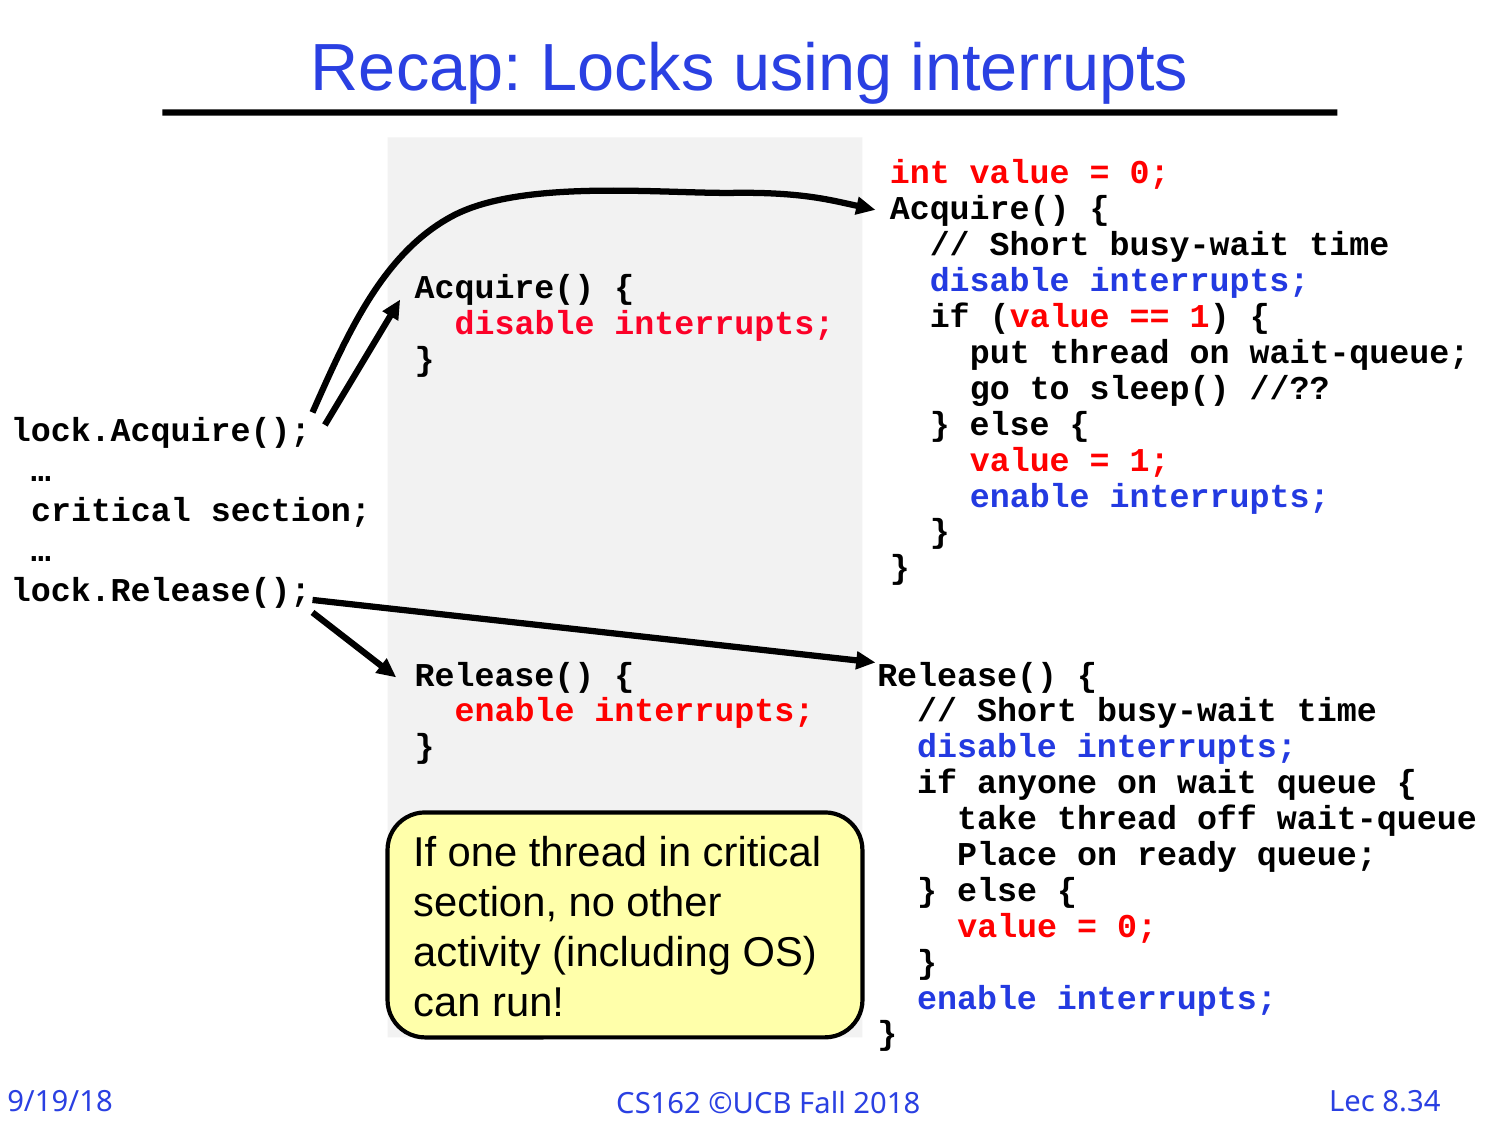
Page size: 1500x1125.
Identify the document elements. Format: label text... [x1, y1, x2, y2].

title Recap: Locks using interrupts [162, 24, 1338, 113]
text_box [312, 599, 876, 668]
text_box [387, 382, 863, 660]
text_box [831, 1011, 862, 1038]
text_box If one thread in critical section, no other activity (including OS) can run! [387, 812, 863, 1038]
text_box Release() { enable interrupts; } [399, 649, 850, 773]
text_box lock.Acquire(); … critical section; … lock.Release(); [0, 408, 425, 675]
text_box [387, 660, 862, 844]
text_box Acquire() { disable interrupts; } [399, 262, 913, 385]
text_box int value = 0; Acquire() { // Short busy-wait time disable interrupts; if (value == 1) { put thread on wait-queue; go to sleep() //?? } else { value = 1; enable interrupts; } } [875, 147, 1500, 594]
text_box [387, 1006, 419, 1038]
text_box [387, 137, 863, 271]
text_box [312, 612, 396, 678]
text_box Release() { // Short busy-wait time disable interrupts; if anyone on wait queue { take thread off wait-queue Place on ready queue; } else { value = 0; } enable interrupts; } [862, 649, 1500, 1060]
text_box [312, 190, 876, 413]
